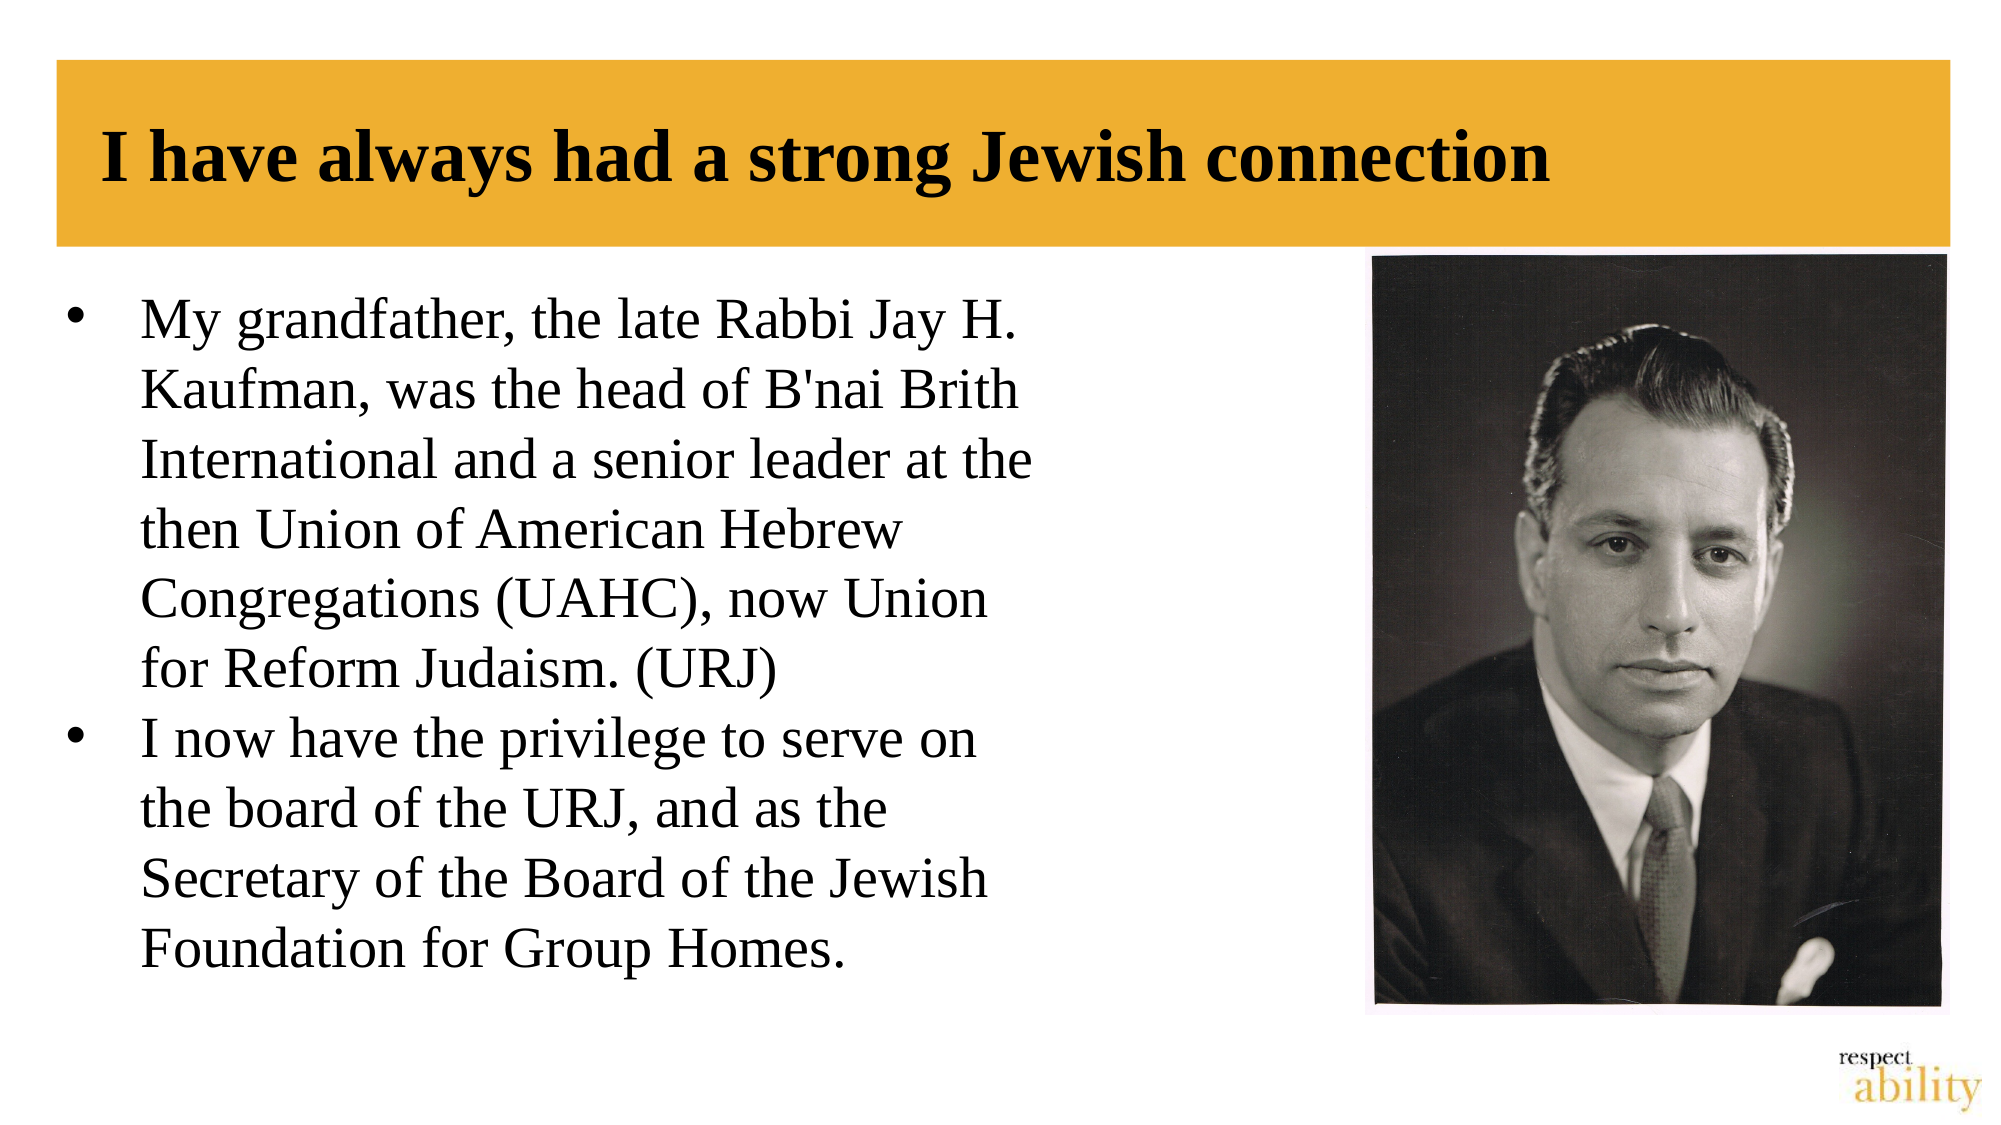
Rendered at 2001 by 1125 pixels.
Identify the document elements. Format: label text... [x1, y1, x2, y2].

title I have always had a strong Jewish connection [85, 59, 1811, 247]
picture [1839, 1042, 1982, 1120]
picture [1365, 247, 1950, 1015]
text_box My grandfather, the late Rabbi Jay H. Kaufman, was the head of B'nai Brith International and a senior leader at the then Union of American Hebrew Congregations (UAHC), now Union for Reform Judaism. (URJ) I now have the privilege to serve on the board of the URJ, and as the Secretary of the Board of the Jewish Foundation for Group Homes. [50, 272, 1051, 987]
